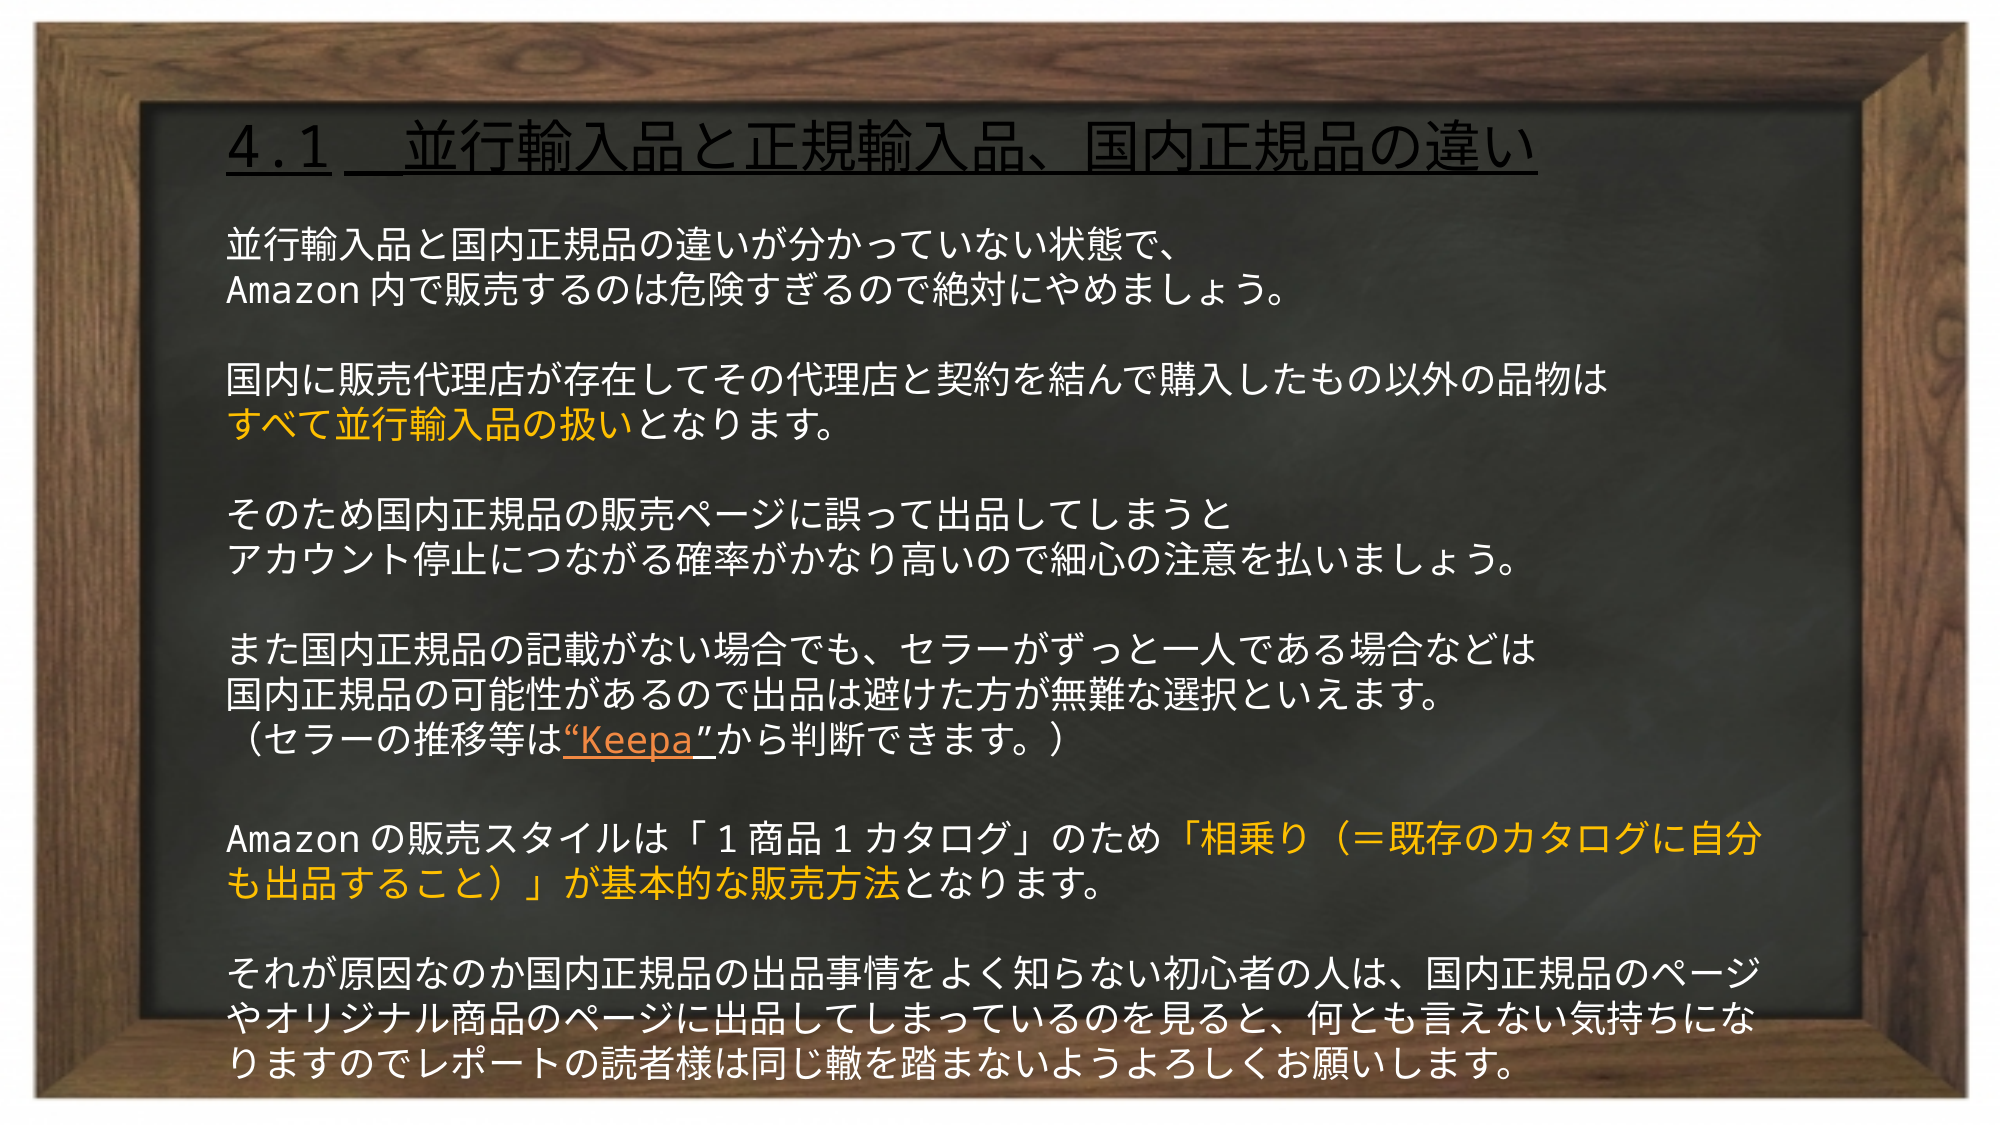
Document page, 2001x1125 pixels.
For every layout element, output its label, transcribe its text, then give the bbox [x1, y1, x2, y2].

picture [0, 0, 2001, 1125]
title 4.1 並行輸入品と正規輸入品、国内正規品の違い [210, 73, 1580, 213]
text_box 並行輸入品と国内正規品の違いが分かっていない状態で、 Amazon内で販売するのは危険すぎるので絶対にやめましょう。 国内に販売代理店が存在してその代理店と契約を結んで購入したもの以外の品物は すべて並行輸入品の扱いとなります。 そのため国内正規品の販売ページに誤って出品してしまうと アカウント停止につながる確率がかなり高いので細心の注意を払いましょう。 また国内正規品の記載がない場合でも、セラーがずっと一人である場合などは 国内正規品の可能性があるので出品は避けた方が無難な選択といえます。 （セラーの推移等は“Keepa”から判断できます。） Amazonの販売スタイルは「1商品1カタログ」のため「相乗り（＝既存のカタログに自分も出品すること）」が基本的な販売方法となります。 それが原因なのか国内正規品の出品事情をよく知らない初心者の人は、国内正規品のページやオリジナル商品のページに出品してしまっているのを見ると、何とも言えない気持ちになりますのでレポートの読者様は同じ轍を踏まないようよろしくお願いします。 [210, 213, 1786, 1093]
